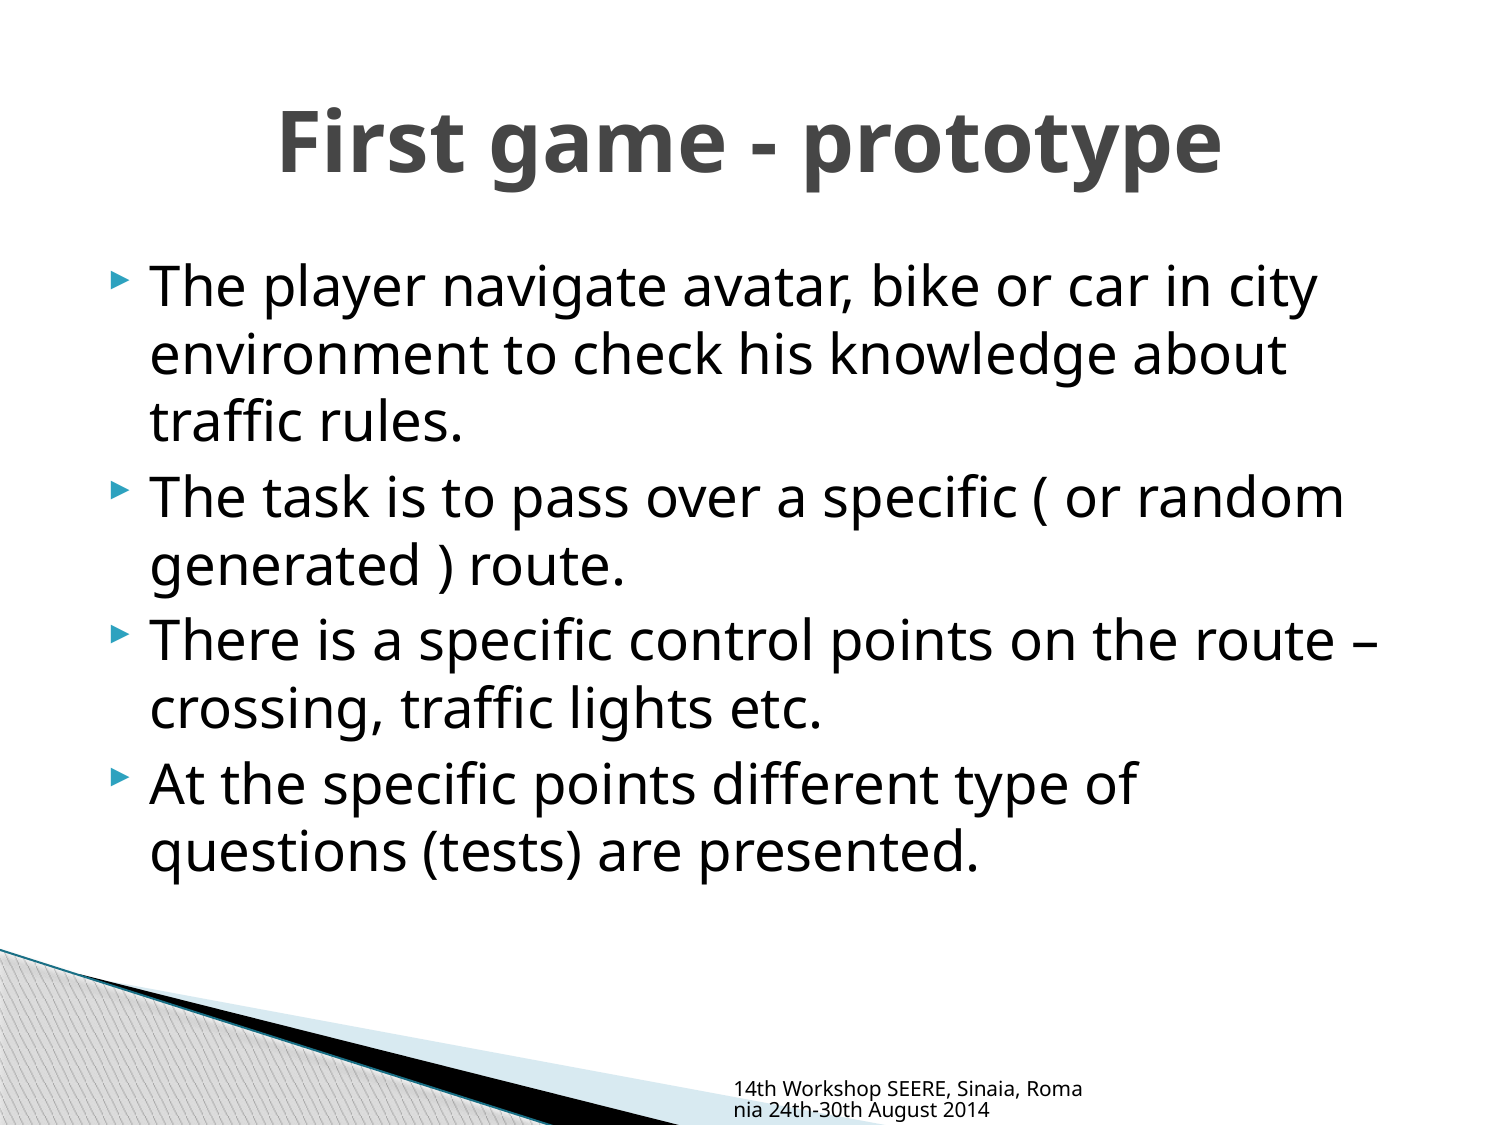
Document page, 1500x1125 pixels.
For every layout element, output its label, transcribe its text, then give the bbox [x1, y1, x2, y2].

title First game - prototype [75, 45, 1425, 233]
footer 14th Workshop SEERE, Sinaia, Romania 24th-30th August 2014 [718, 1051, 1105, 1112]
list The player navigate avatar, bike or car in city environment to check his knowledge about traffic rules. The task is to pass over a specific ( or random generated ) route. There is a specific control points on the route – crossing, traffic lights etc. At the specific points different type of questions (tests) are presented. [75, 243, 1425, 986]
